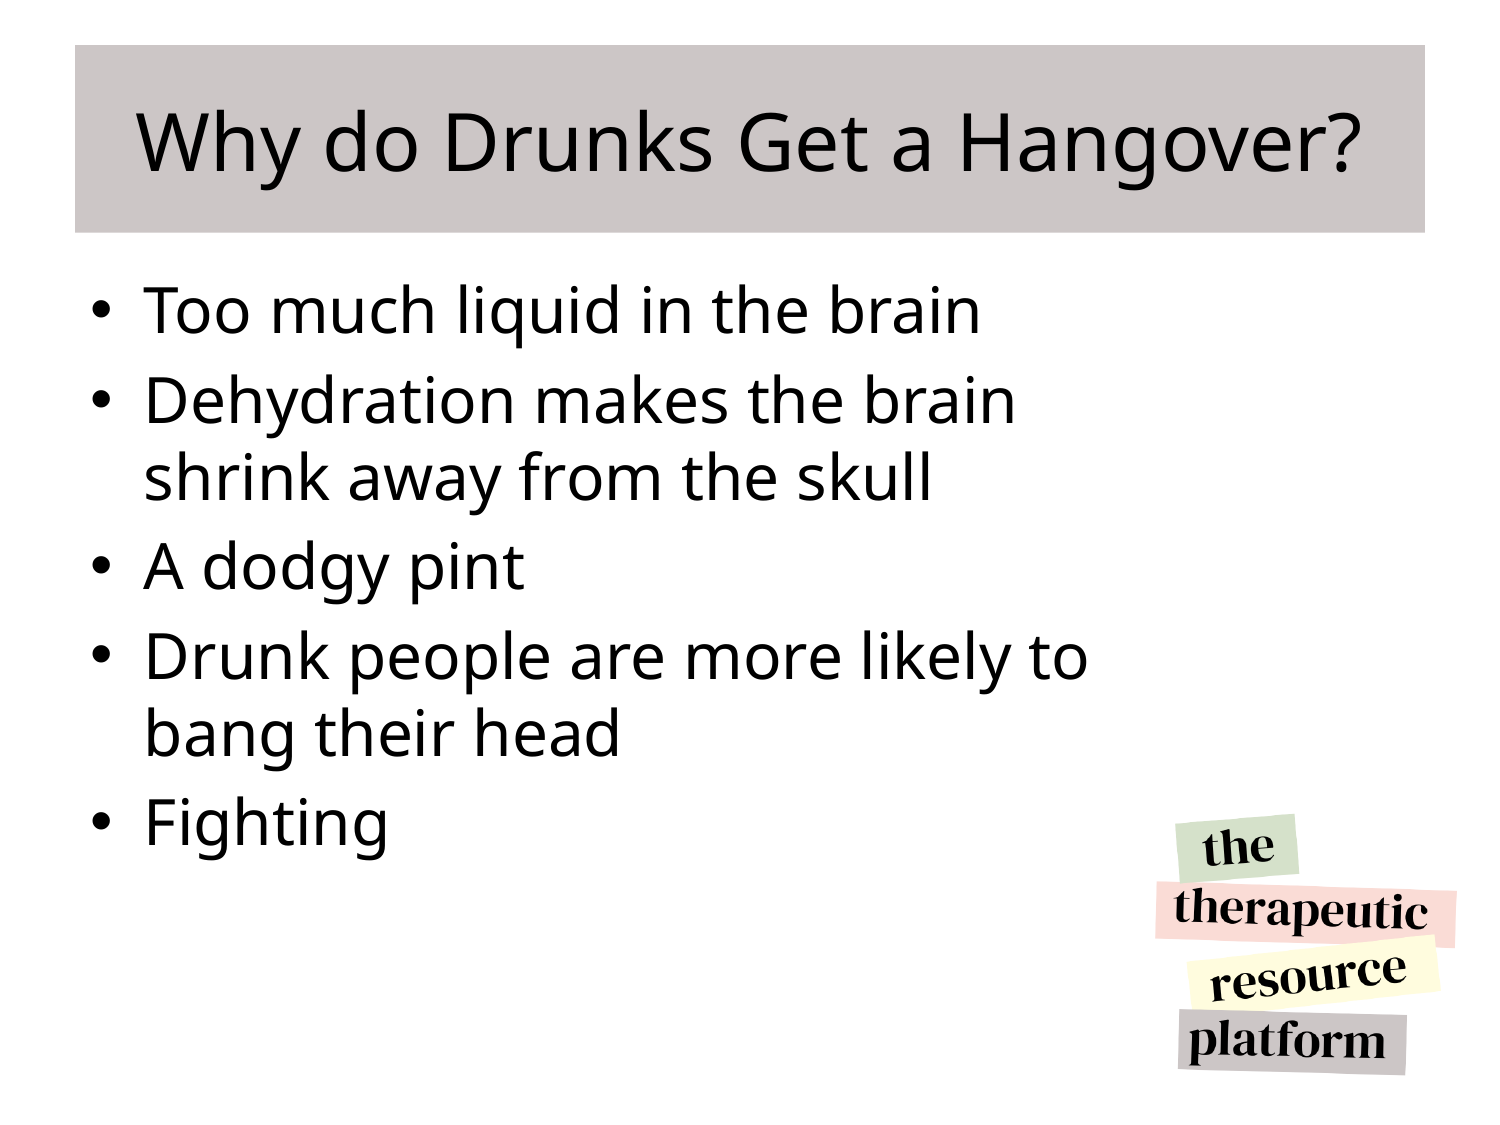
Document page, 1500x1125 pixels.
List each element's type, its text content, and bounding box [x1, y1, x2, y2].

picture [1103, 800, 1496, 1103]
list Too much liquid in the brain Dehydration makes the brain shrink away from the skull A dodgy pint Drunk people are more likely to bang their head Fighting [75, 262, 1176, 870]
title Why do Drunks Get a Hangover? [75, 45, 1425, 233]
